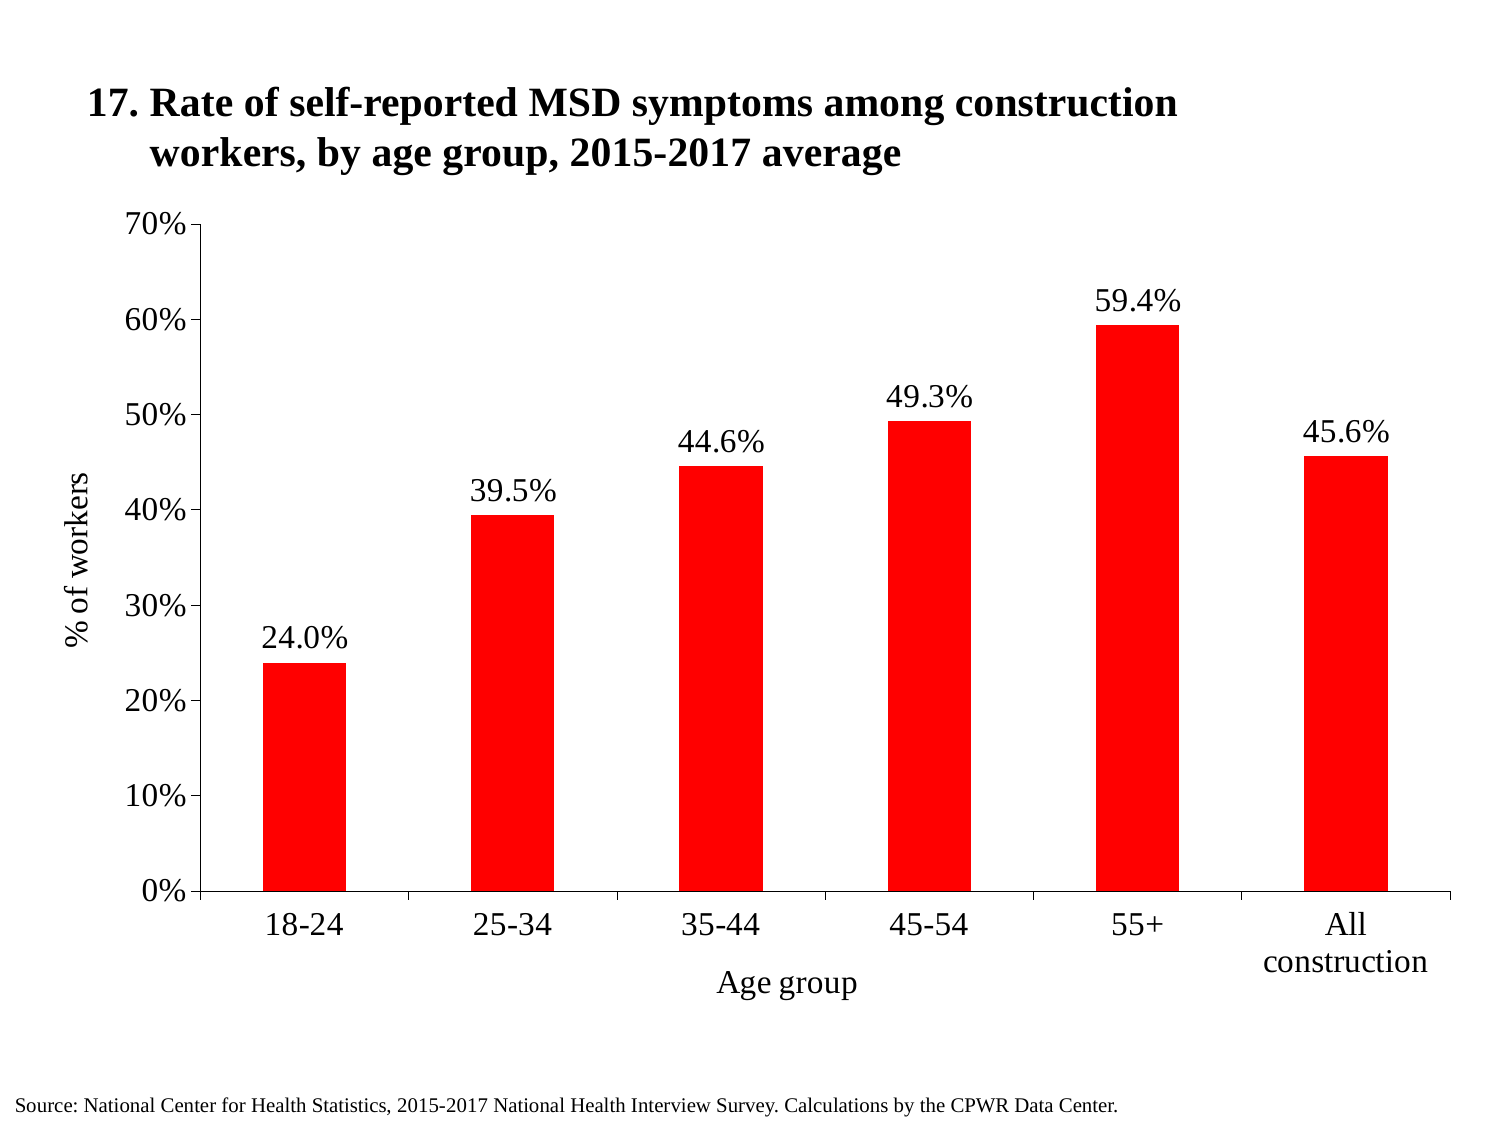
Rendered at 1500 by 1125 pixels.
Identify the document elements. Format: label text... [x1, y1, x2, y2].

title 17. Rate of self-reported MSD symptoms among construction workers, by age group, 2015-2017 average [71, 50, 1429, 198]
chart [37, 199, 1463, 1012]
text_box Source: National Center for Health Statistics, 2015-2017 National Health Interview Survey. Calculations by the CPWR Data Center. [0, 1084, 1500, 1125]
